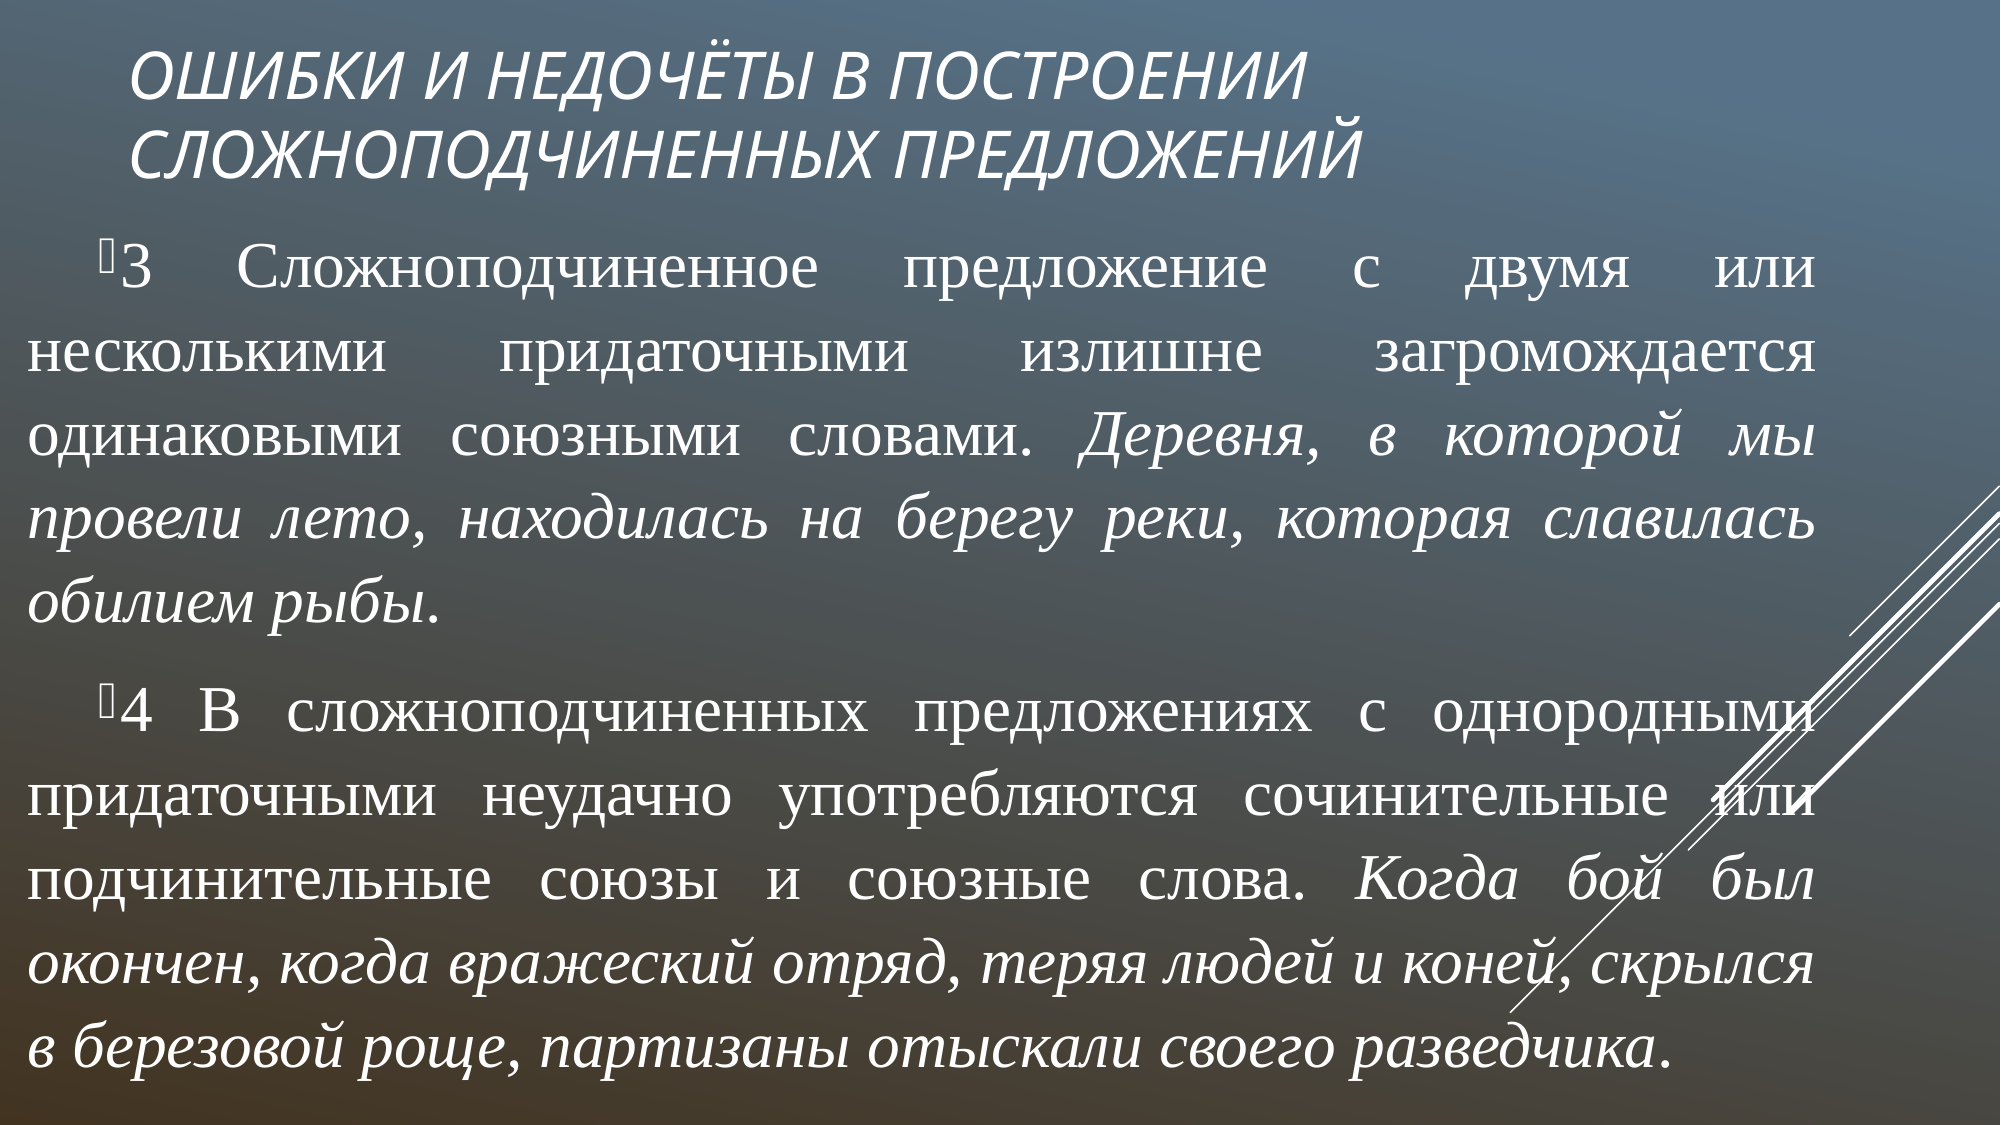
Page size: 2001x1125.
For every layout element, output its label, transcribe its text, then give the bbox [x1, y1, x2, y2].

title Ошибки и недочёты в построении сложноподчиненных предложений [112, 25, 1897, 200]
list 3 Сложноподчиненное предложение с двумя или несколькими придаточными излишне загромождается одинаковыми союзными словами. Деревня, в которой мы провели лето, находилась на берегу реки, которая славилась обилием рыбы. 4 В сложноподчиненных предложениях с однородными придаточными неудачно употребляются сочинительные или подчинительные союзы и союзные слова. Когда бой был окончен, когда вражеский отряд, теряя людей и коней, скрылся в березовой роще, партизаны отыскали своего разведчика. [0, 172, 1832, 1125]
